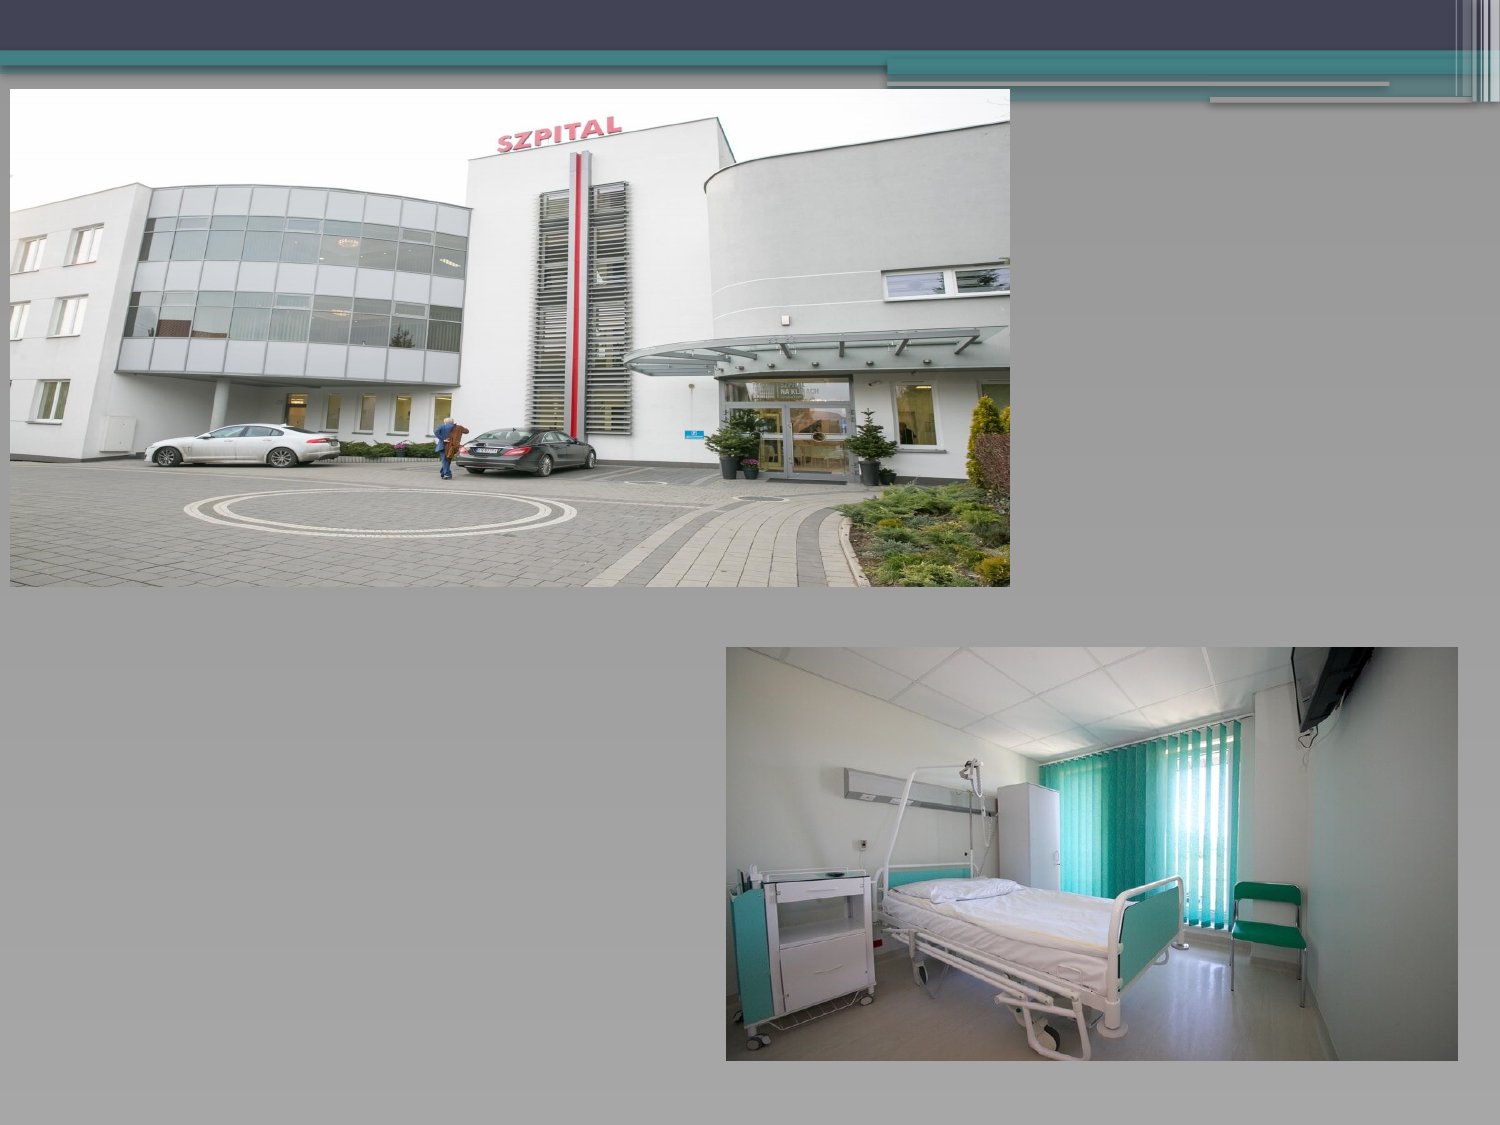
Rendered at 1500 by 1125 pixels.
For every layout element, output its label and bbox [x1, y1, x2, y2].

picture [10, 89, 1010, 587]
picture [726, 647, 1458, 1062]
